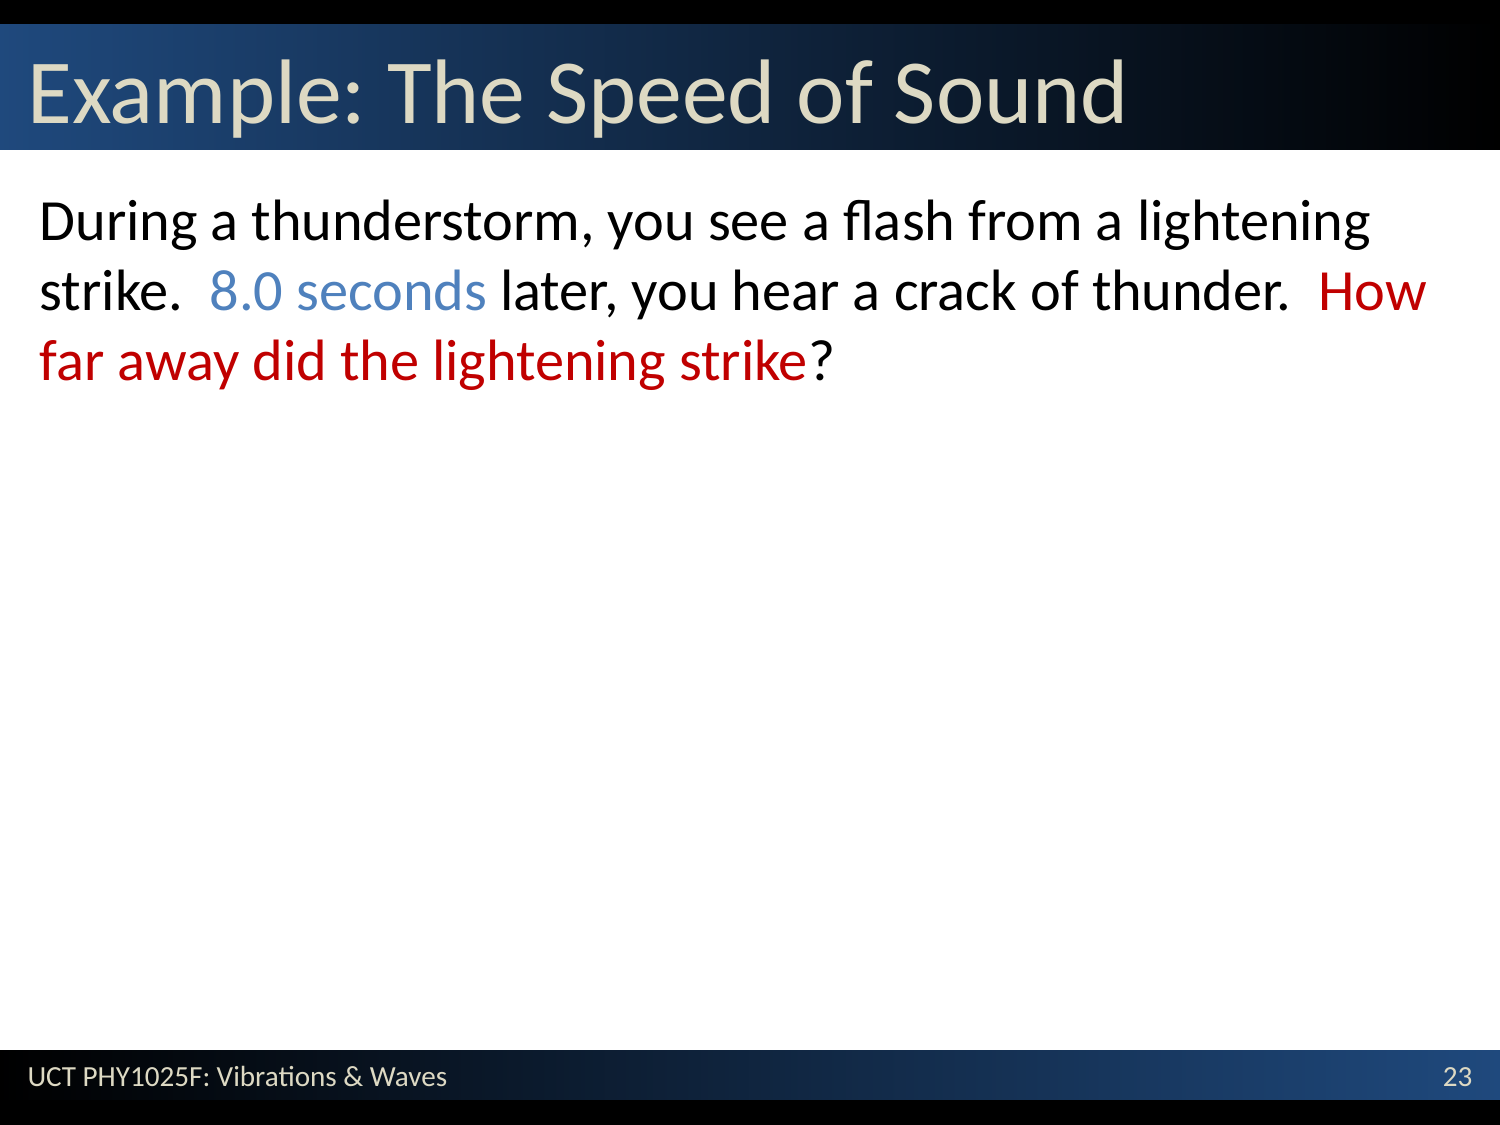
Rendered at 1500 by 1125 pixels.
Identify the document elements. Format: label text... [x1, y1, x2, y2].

title Example: The Speed of Sound [12, 24, 1488, 150]
list During a thunderstorm, you see a flash from a lightening strike. 8.0 seconds later, you hear a crack of thunder. How far away did the lightening strike? [24, 174, 1475, 313]
